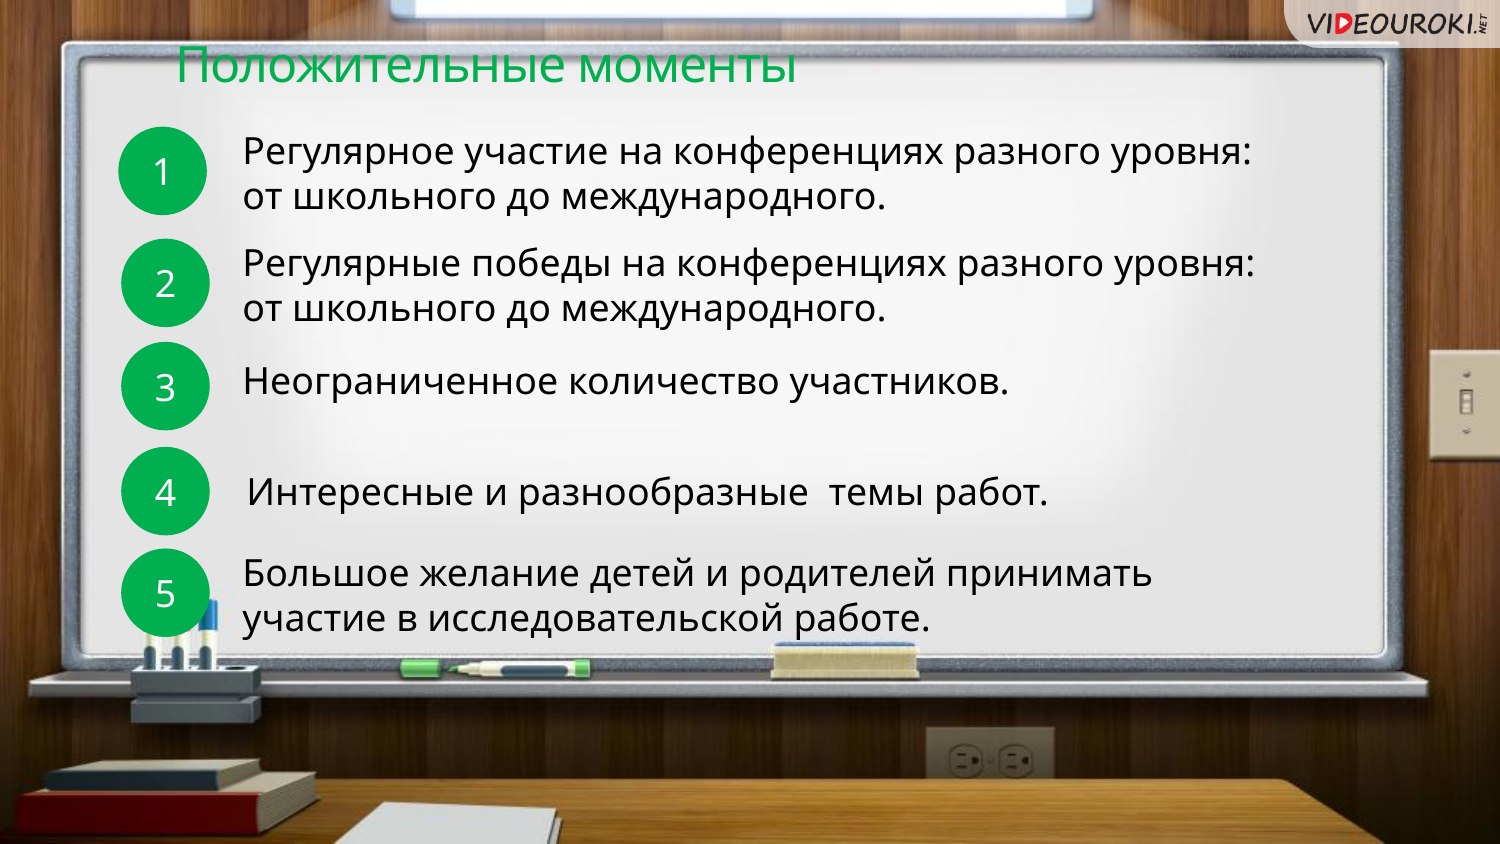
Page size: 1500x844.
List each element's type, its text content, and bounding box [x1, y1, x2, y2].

text_box Регулярные победы на конференциях разного уровня: от школьного до международного. [242, 238, 1263, 329]
text_box 2 [120, 237, 211, 329]
text_box Большое желание детей и родителей принимать участие в исследовательской работе. [242, 548, 1218, 639]
text_box 3 [120, 340, 211, 432]
picture [0, 0, 1500, 844]
text_box Регулярное участие на конференциях разного уровня: от школьного до международного. [242, 126, 1284, 217]
text_box Положительные моменты [175, 32, 1316, 93]
text_box 5 [120, 547, 211, 639]
text_box Неограниченное количество участников. [242, 357, 1219, 403]
text_box Интересные и разнообразные темы работ. [246, 468, 1222, 514]
text_box 4 [120, 445, 211, 537]
text_box 1 [117, 125, 208, 217]
